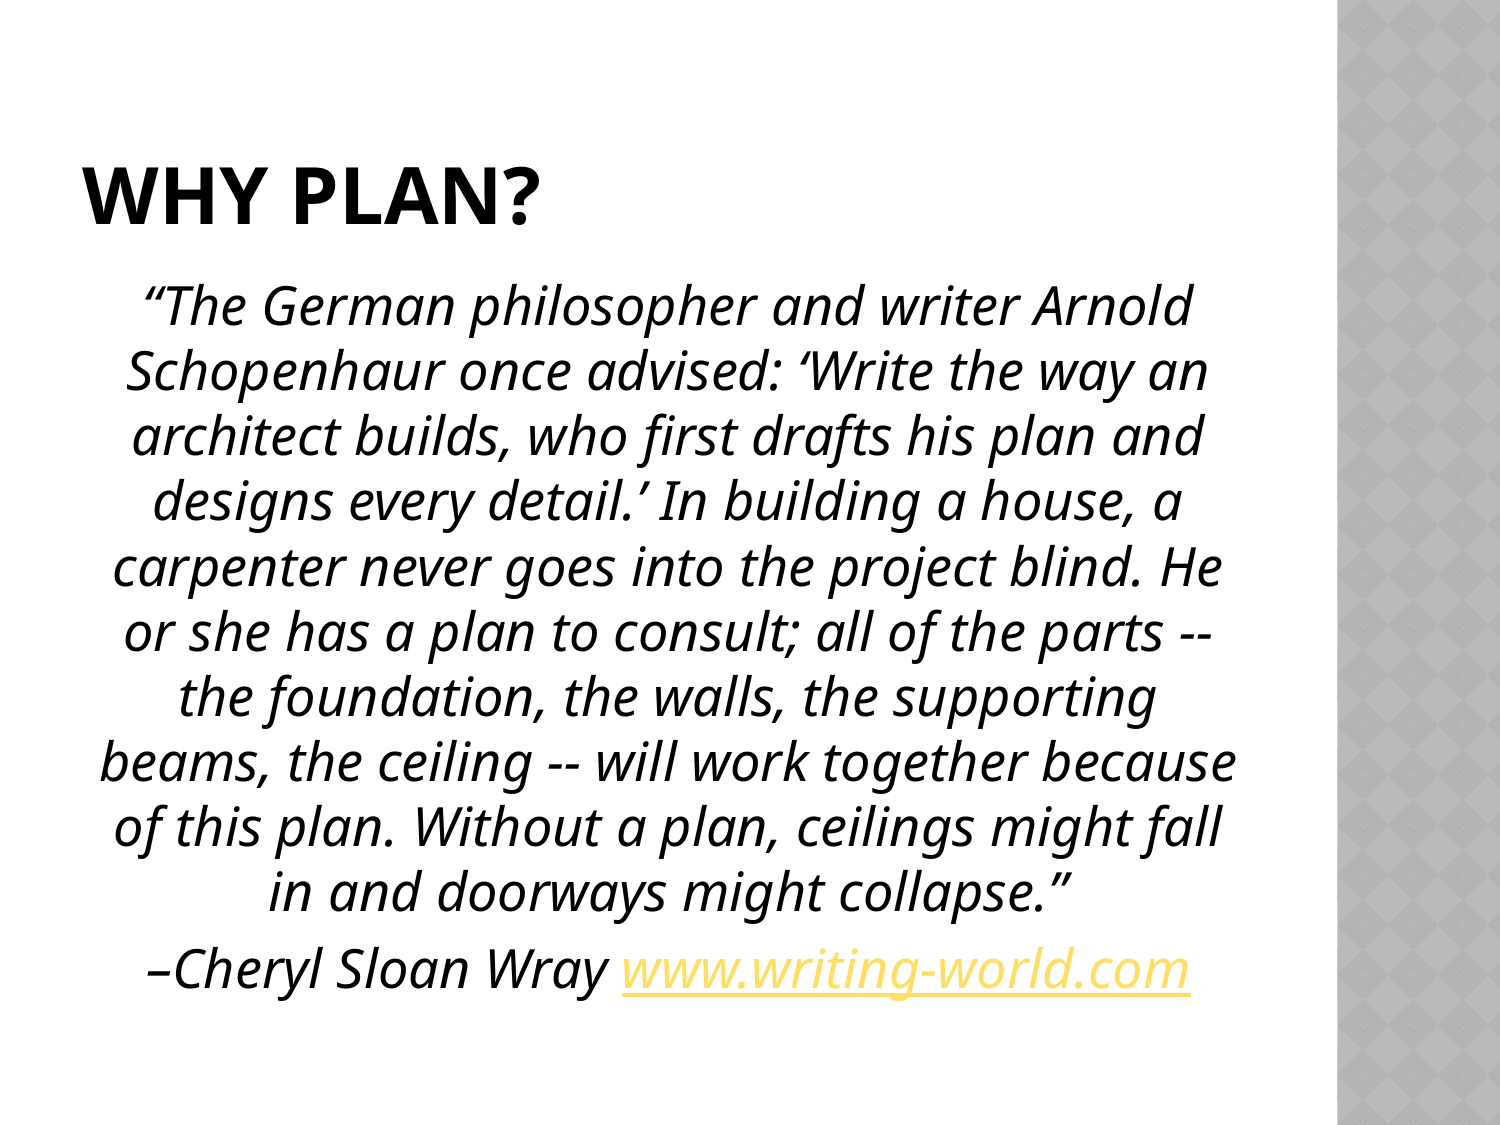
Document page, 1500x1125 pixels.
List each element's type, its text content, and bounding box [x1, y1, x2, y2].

title Why Plan? [75, 52, 1263, 240]
list “The German philosopher and writer Arnold Schopenhaur once advised: ‘Write the way an architect builds, who first drafts his plan and designs every detail.’ In building a house, a carpenter never goes into the project blind. He or she has a plan to consult; all of the parts -- the foundation, the walls, the supporting beams, the ceiling -- will work together because of this plan. Without a plan, ceilings might fall in and doorways might collapse.” –Cheryl Sloan Wray www.writing-world.com [75, 264, 1263, 1059]
